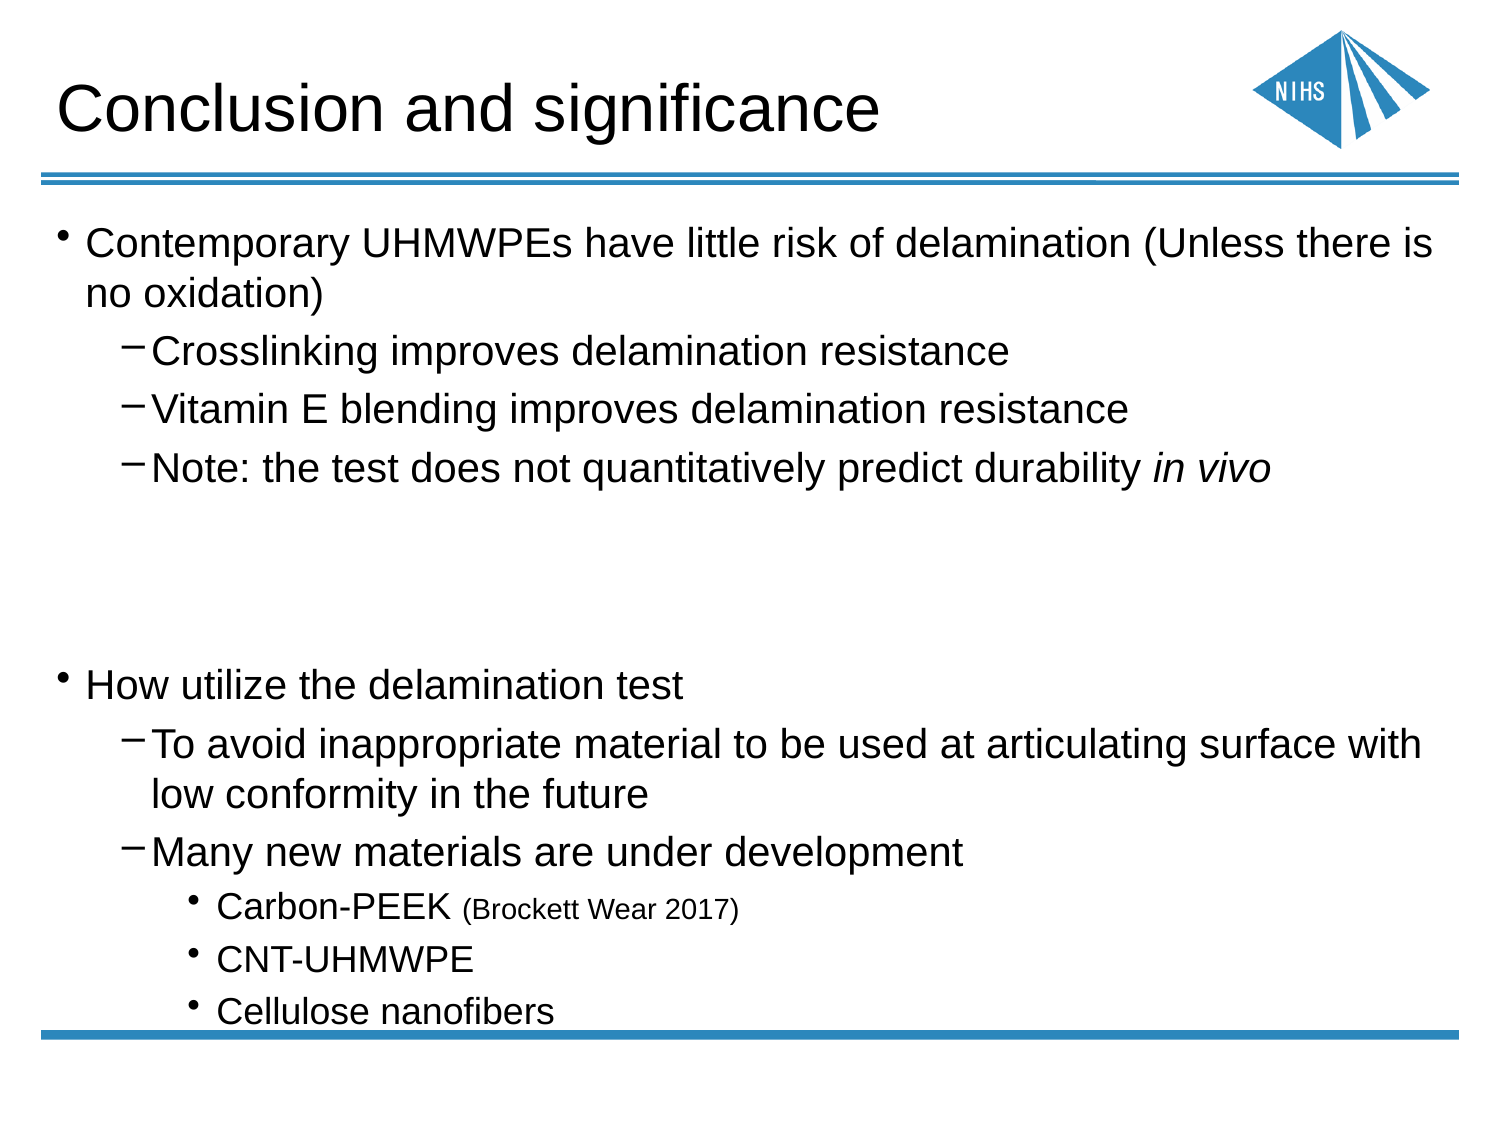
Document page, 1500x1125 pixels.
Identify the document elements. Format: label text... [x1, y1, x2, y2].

picture [1252, 30, 1430, 149]
title Conclusion and significance [41, 31, 1223, 179]
list Contemporary UHMWPEs have little risk of delamination (Unless there is no oxidation) Crosslinking improves delamination resistance Vitamin E blending improves delamination resistance Note: the test does not quantitatively predict durability in vivo How utilize the delamination test To avoid inappropriate material to be used at articulating surface with low conformity in the future Many new materials are under development Carbon-PEEK (Brockett Wear 2017) CNT-UHMWPE Cellulose nanofibers [41, 208, 1459, 1006]
